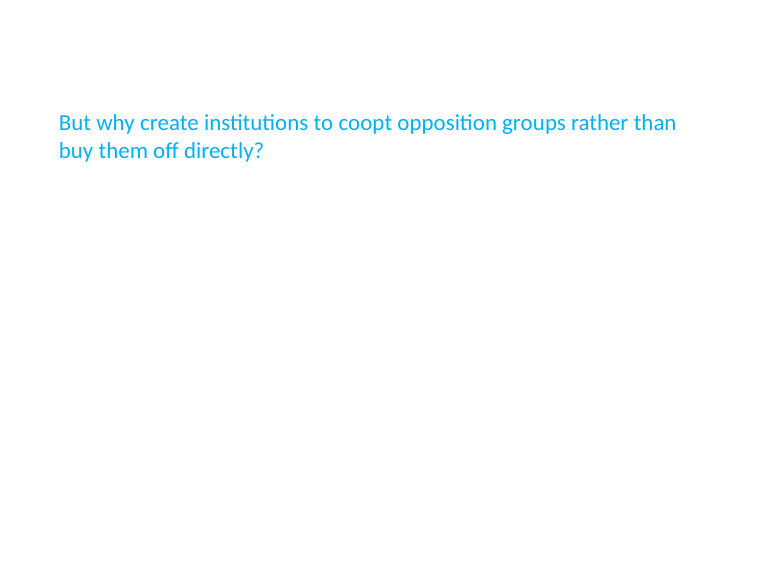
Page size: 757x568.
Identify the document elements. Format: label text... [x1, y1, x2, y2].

text_box But why create institutions to coopt opposition groups rather than buy them off directly? [56, 105, 697, 163]
